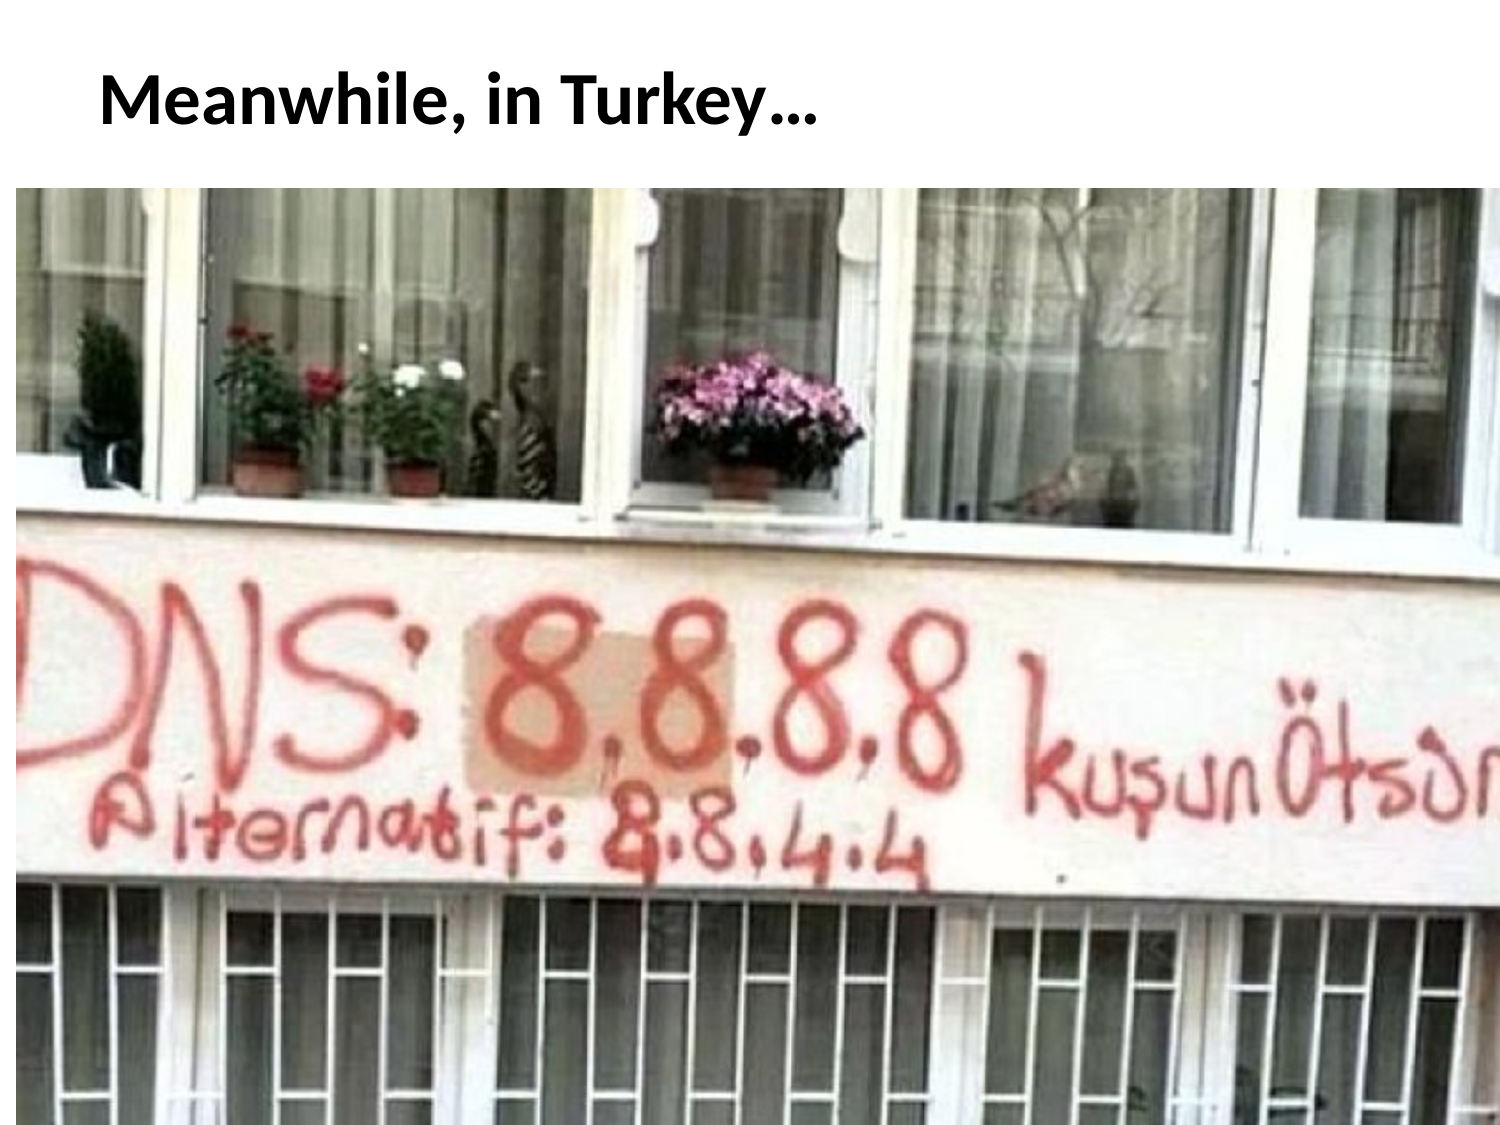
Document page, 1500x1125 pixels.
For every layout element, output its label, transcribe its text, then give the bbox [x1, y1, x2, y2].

text_box Meanwhile, in Turkey… [83, 42, 837, 147]
picture [0, 175, 1500, 1125]
